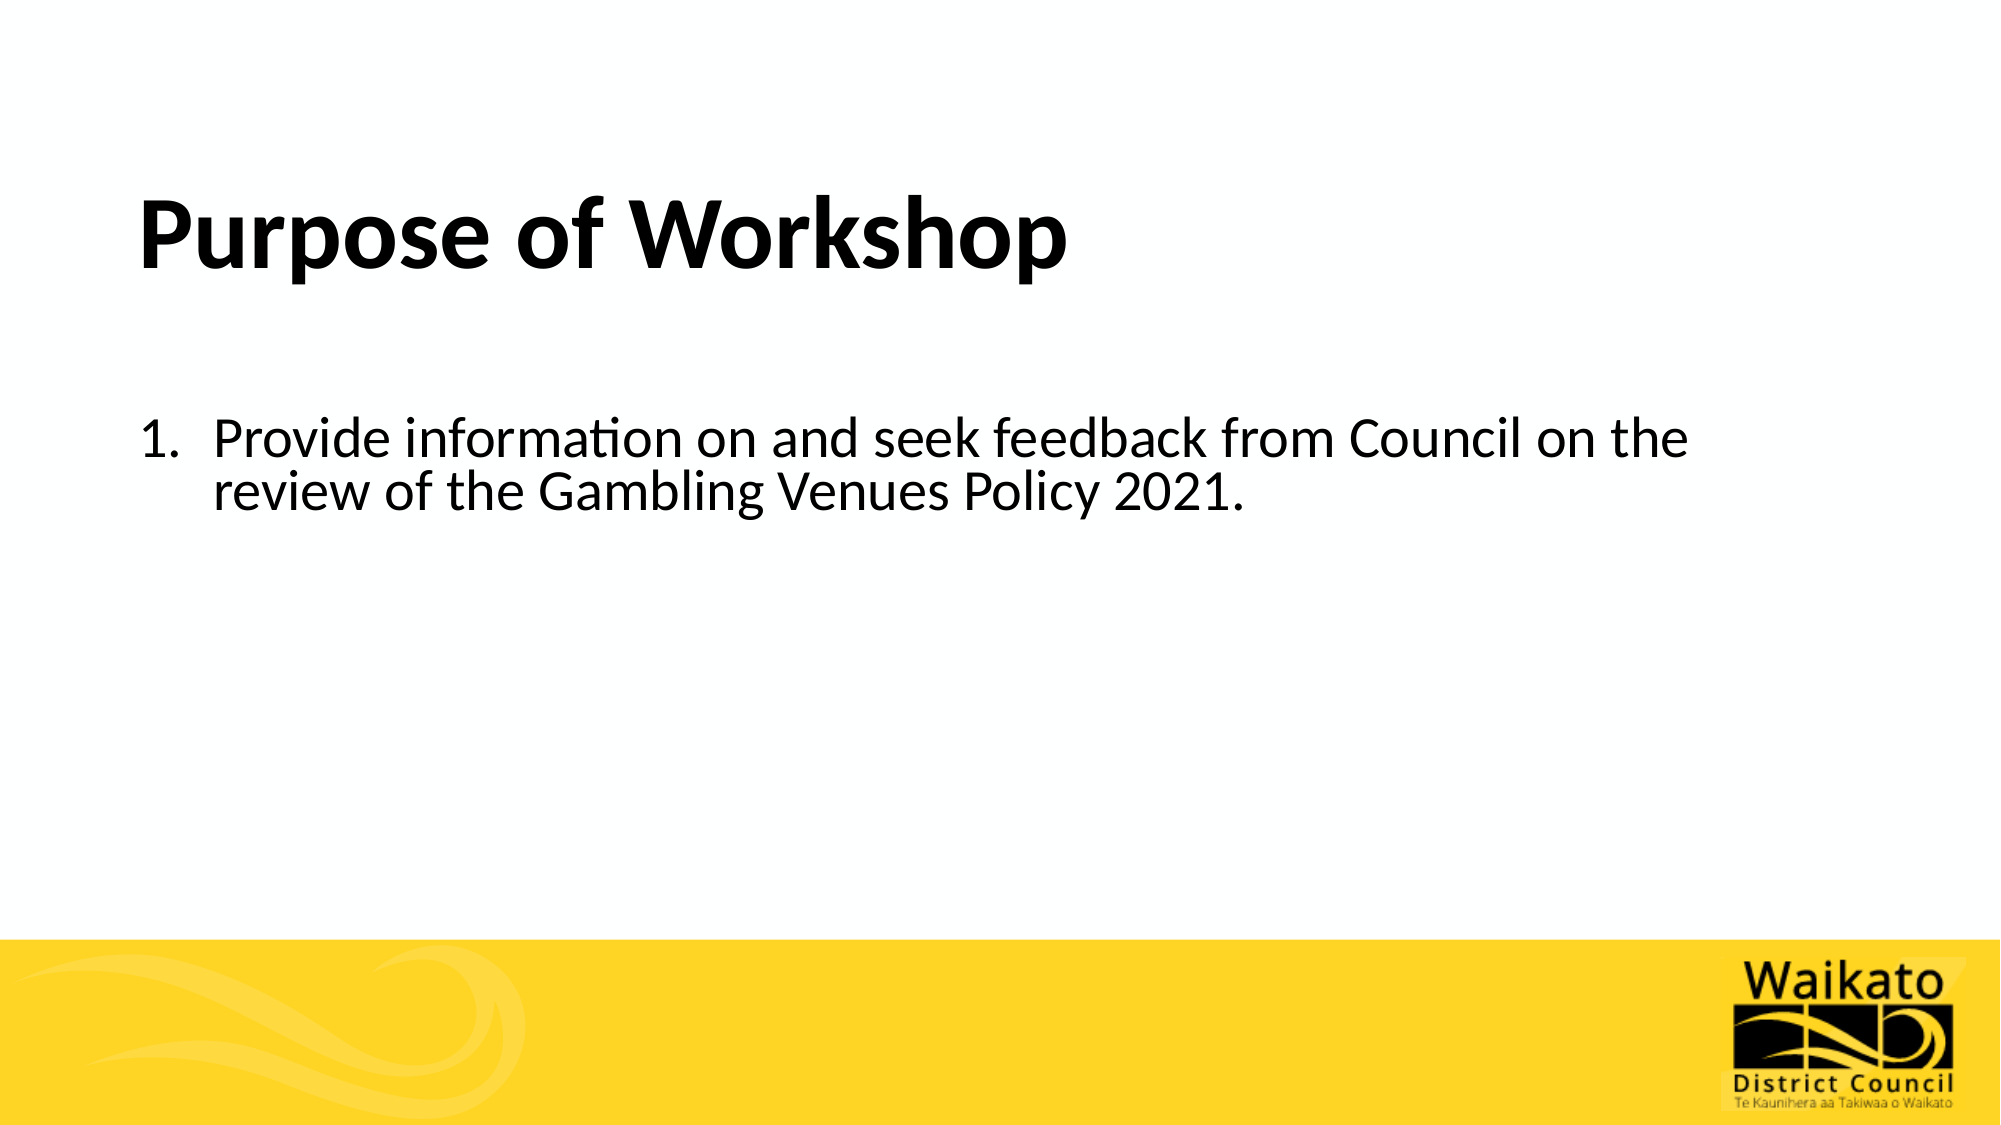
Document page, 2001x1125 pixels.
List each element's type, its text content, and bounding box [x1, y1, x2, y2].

list Provide information on and seek feedback from Council on the review of the Gambling Venues Policy 2021. [123, 408, 1800, 796]
picture [1721, 957, 1966, 1111]
list Purpose of Workshop [123, 186, 1610, 307]
